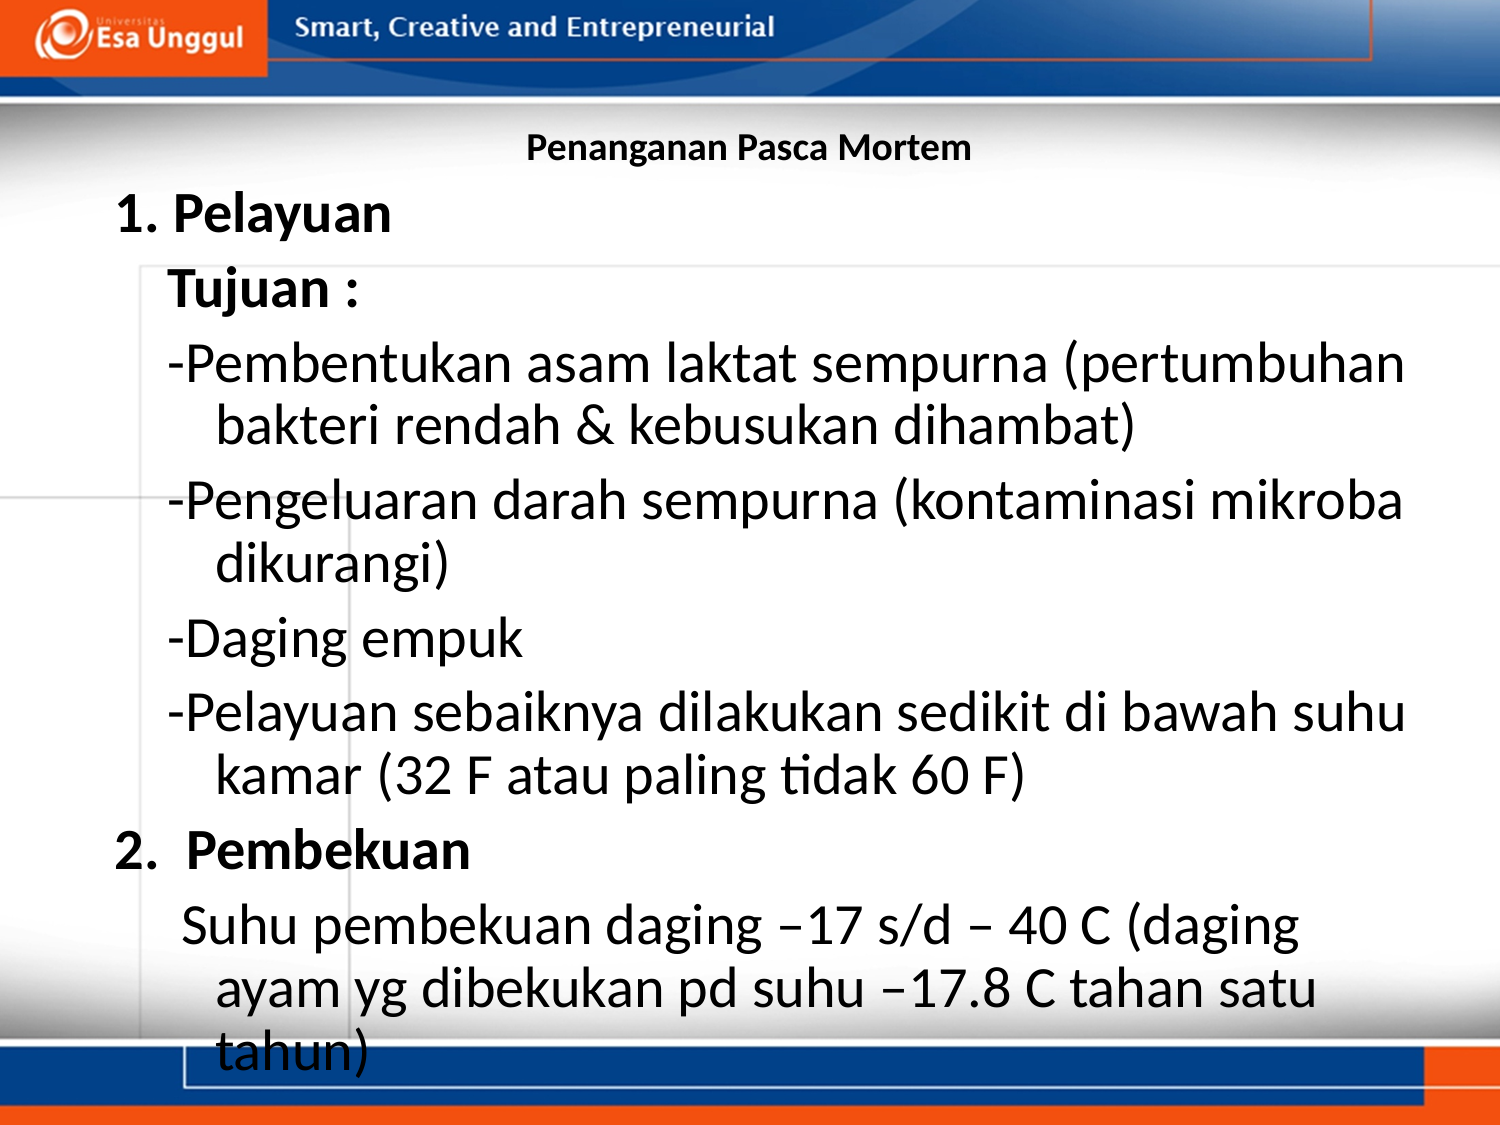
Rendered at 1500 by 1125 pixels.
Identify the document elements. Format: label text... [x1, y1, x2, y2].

picture [0, 0, 1500, 1125]
list 1. Pelayuan Tujuan : -Pembentukan asam laktat sempurna (pertumbuhan bakteri rendah & kebusukan dihambat) -Pengeluaran darah sempurna (kontaminasi mikroba dikurangi) -Daging empuk -Pelayuan sebaiknya dilakukan sedikit di bawah suhu kamar (32 F atau paling tidak 60 F) 2. Pembekuan Suhu pembekuan daging –17 s/d – 40 C (daging ayam yg dibekukan pd suhu –17.8 C tahan satu tahun) [99, 174, 1438, 1125]
title Penanganan Pasca Mortem [112, 113, 1388, 174]
